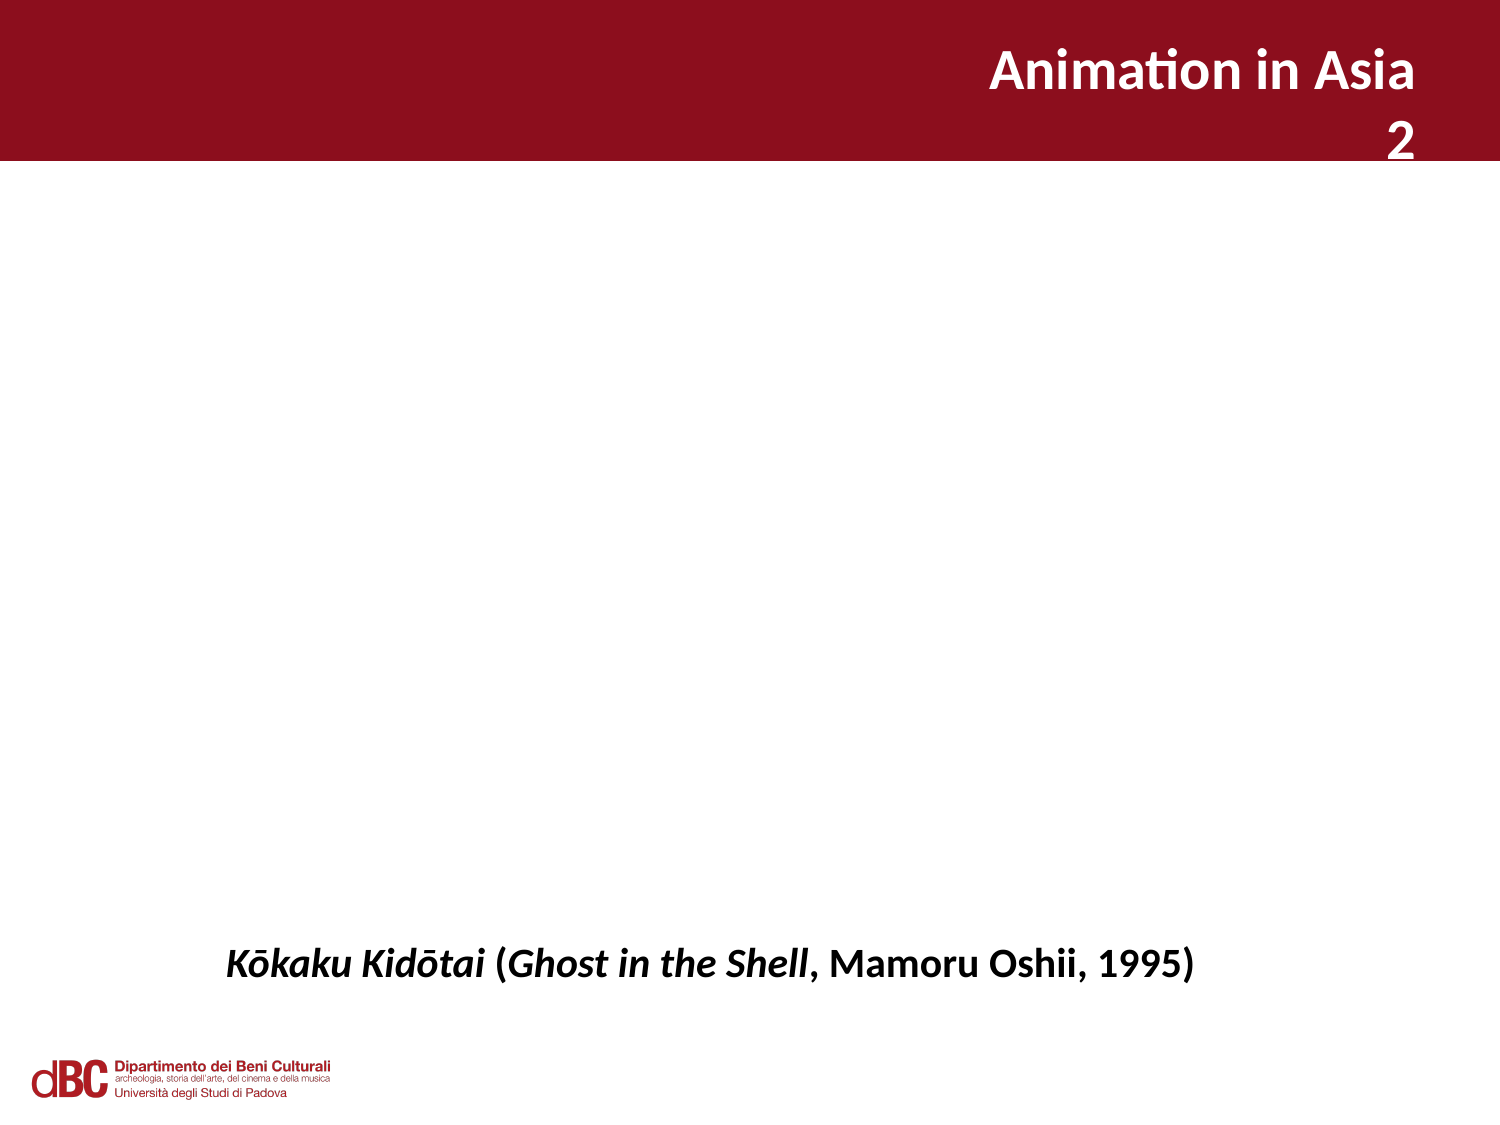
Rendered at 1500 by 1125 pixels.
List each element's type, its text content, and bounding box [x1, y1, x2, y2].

text_box Animation in Asia 2 Japan [946, 31, 1416, 141]
picture [29, 1058, 337, 1104]
text_box [0, 0, 1500, 161]
text_box Kōkaku Kidōtai (Ghost in the Shell, Mamoru Oshii, 1995) [218, 928, 1258, 994]
